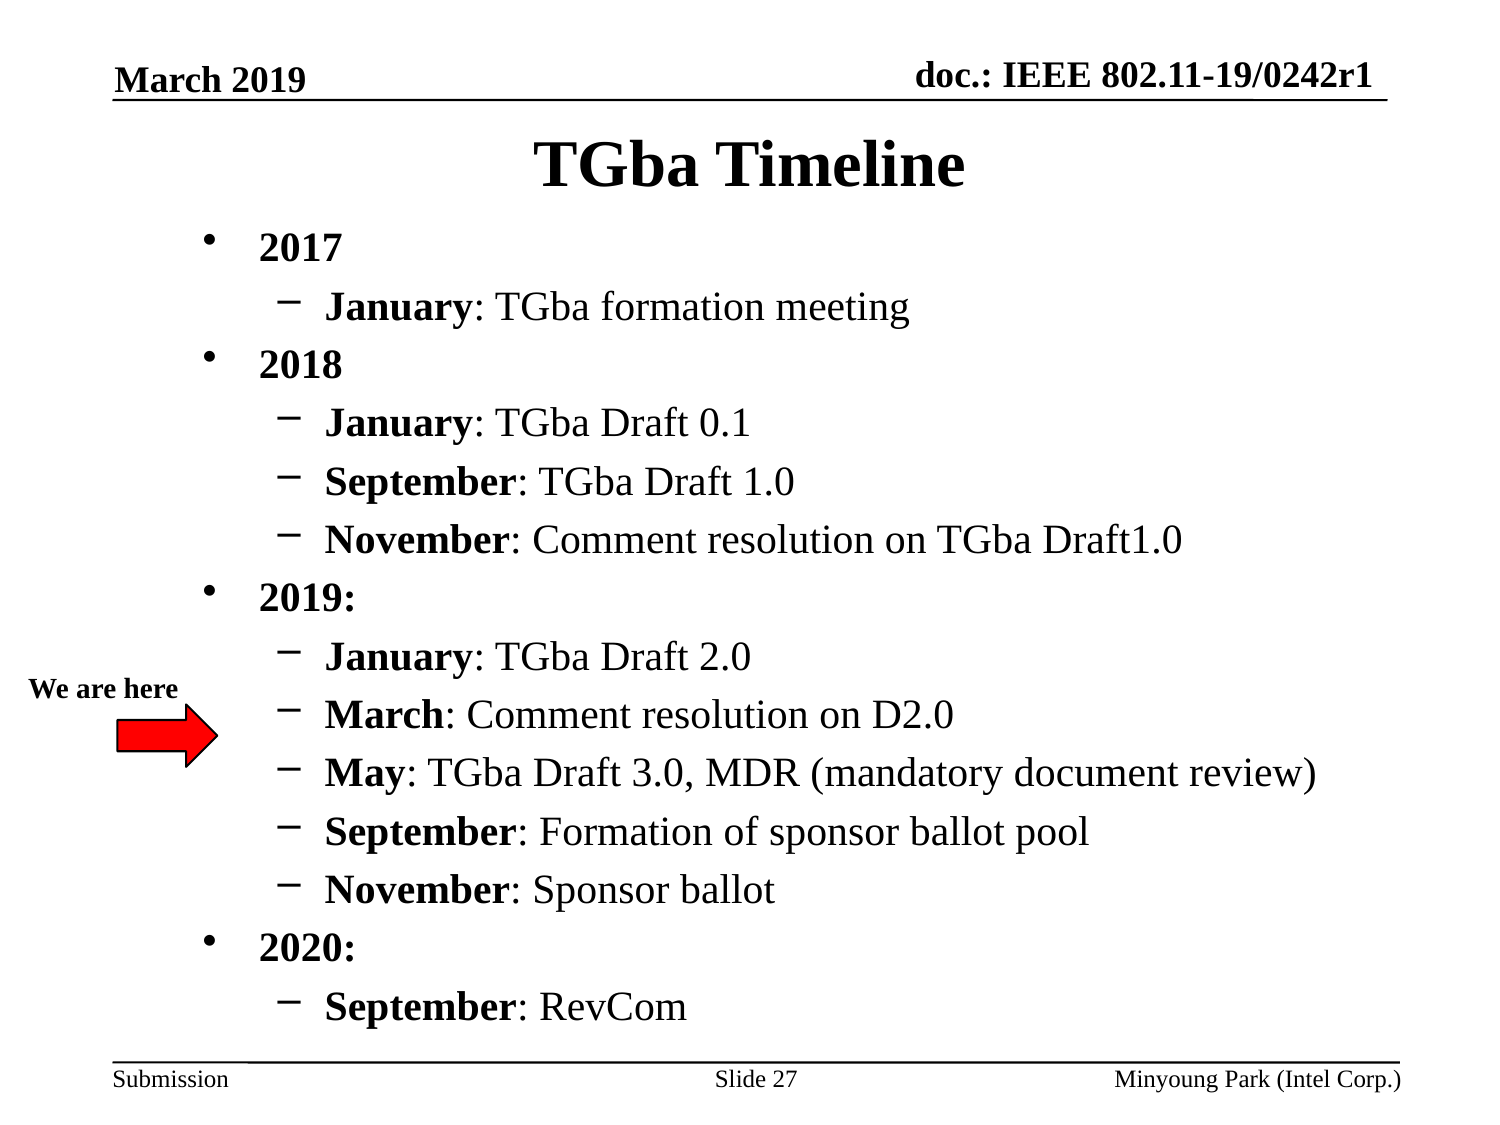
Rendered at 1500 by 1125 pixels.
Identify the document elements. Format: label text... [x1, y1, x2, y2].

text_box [12, 662, 218, 768]
list 2017 January: TGba formation meeting 2018 January: TGba Draft 0.1 September: TGba Draft 1.0 November: Comment resolution on TGba Draft1.0 2019: January: TGba Draft 2.0 March: Comment resolution on D2.0 May: TGba Draft 3.0, MDR (mandatory document review) September: Formation of sponsor ballot pool November: Sponsor ballot 2020: September: RevCom [187, 288, 1375, 1013]
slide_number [114, 54, 335, 101]
slide_number Slide 27 [712, 1061, 800, 1093]
title TGba Timeline [112, 112, 1388, 288]
footer Minyoung Park (Intel Corp.) [949, 1061, 1402, 1093]
